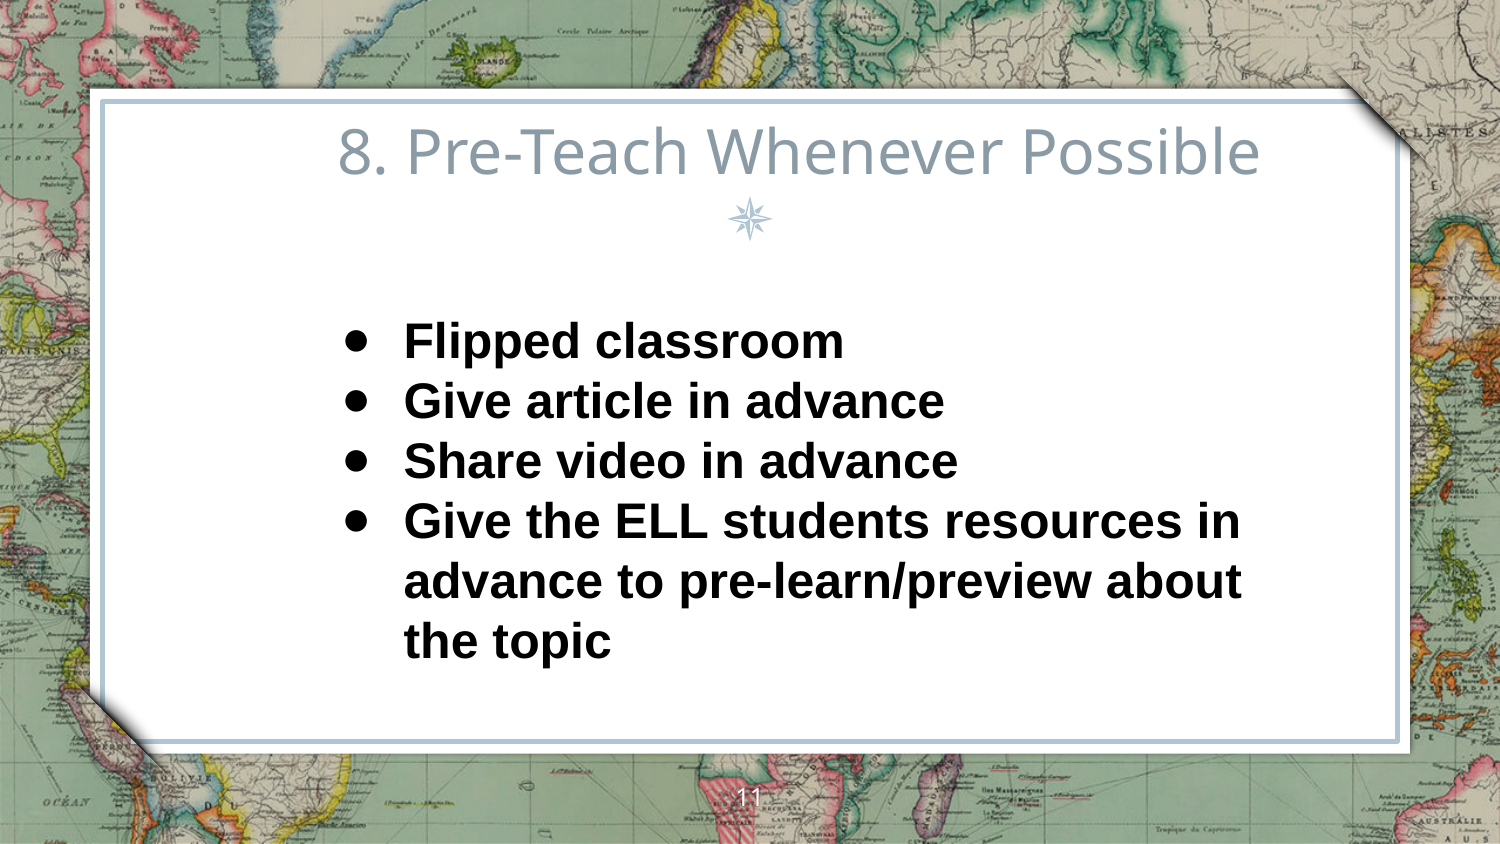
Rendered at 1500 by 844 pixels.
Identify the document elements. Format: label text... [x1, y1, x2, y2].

slide_number ‹#› [705, 753, 795, 844]
text_box Flipped classroom Give article in advance Share video in advance Give the ELL students resources in advance to pre-learn/preview about the topic [313, 242, 1263, 735]
picture [0, 0, 1500, 844]
title 8. Pre-Teach Whenever Possible [187, 109, 1358, 187]
